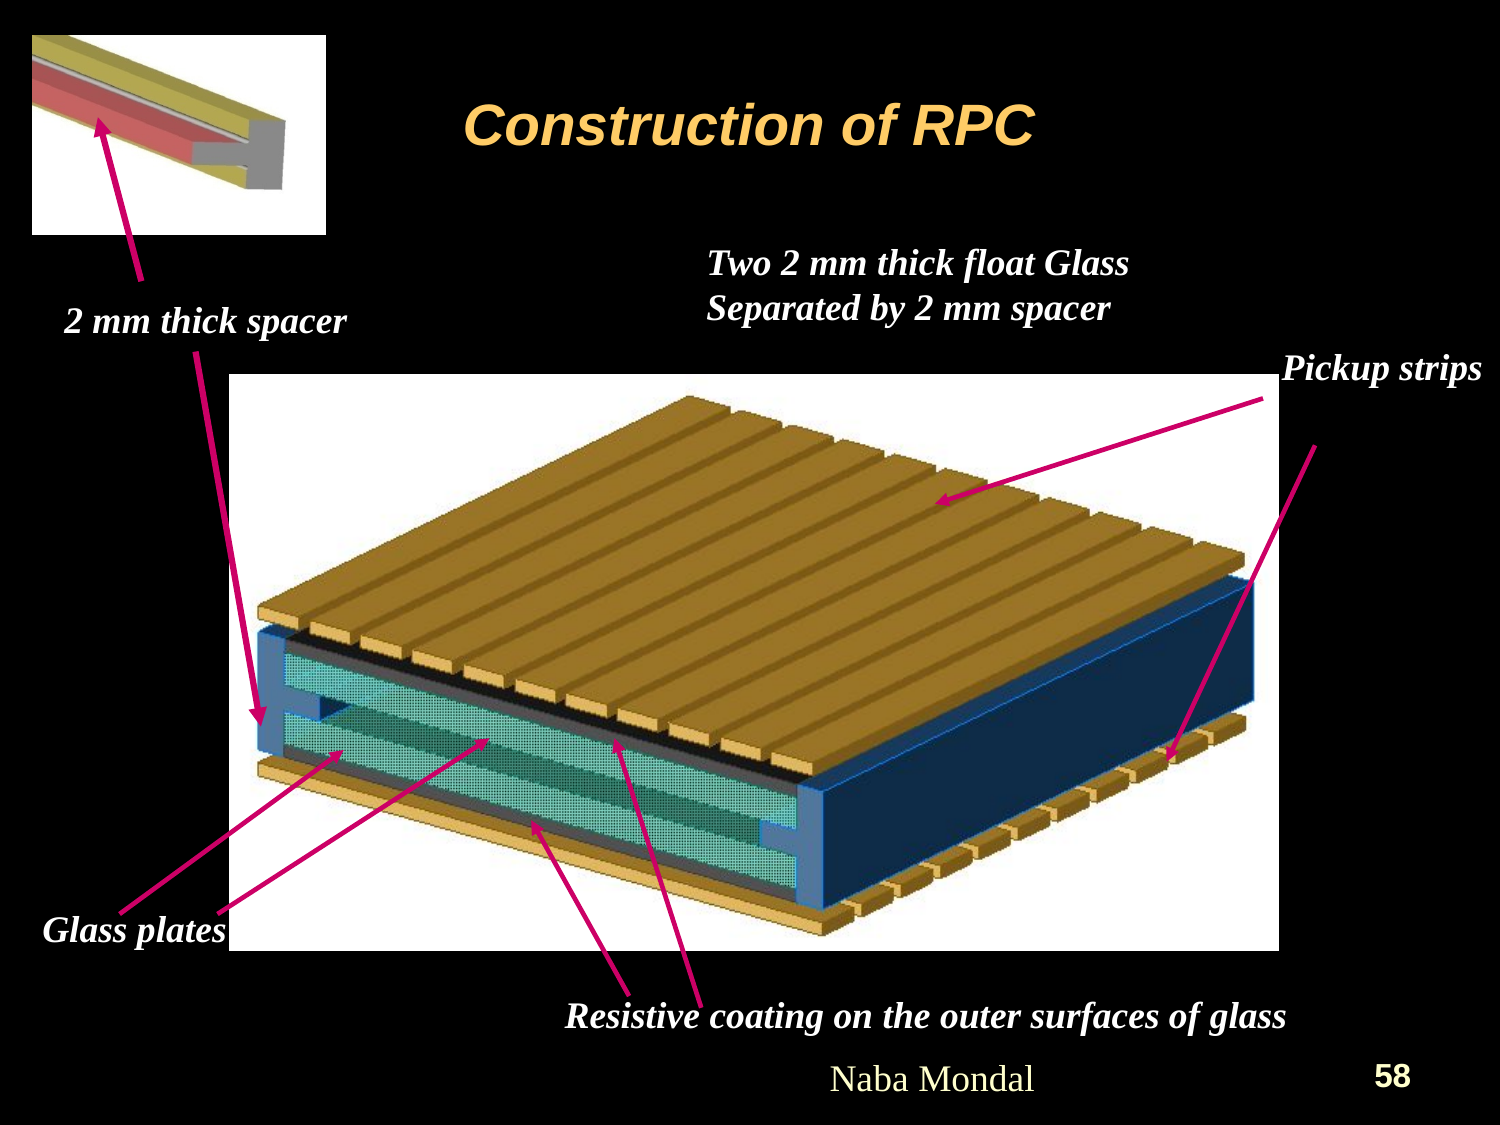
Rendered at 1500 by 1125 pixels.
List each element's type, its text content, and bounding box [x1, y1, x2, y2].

text_box Pickup strips [1268, 336, 1497, 395]
text_box Naba Mondal [814, 1046, 1051, 1107]
picture [228, 374, 1279, 951]
text_box 58 [1076, 1046, 1427, 1125]
text_box Two 2 mm thick float Glass Separated by 2 mm spacer [692, 230, 1144, 335]
text_box 2 mm thick spacer [50, 289, 361, 348]
title Construction of RPC [331, 83, 1386, 161]
text_box Glass plates [28, 898, 228, 958]
picture [32, 34, 327, 235]
text_box Resistive coating on the outer surfaces of glass [551, 984, 1302, 1043]
